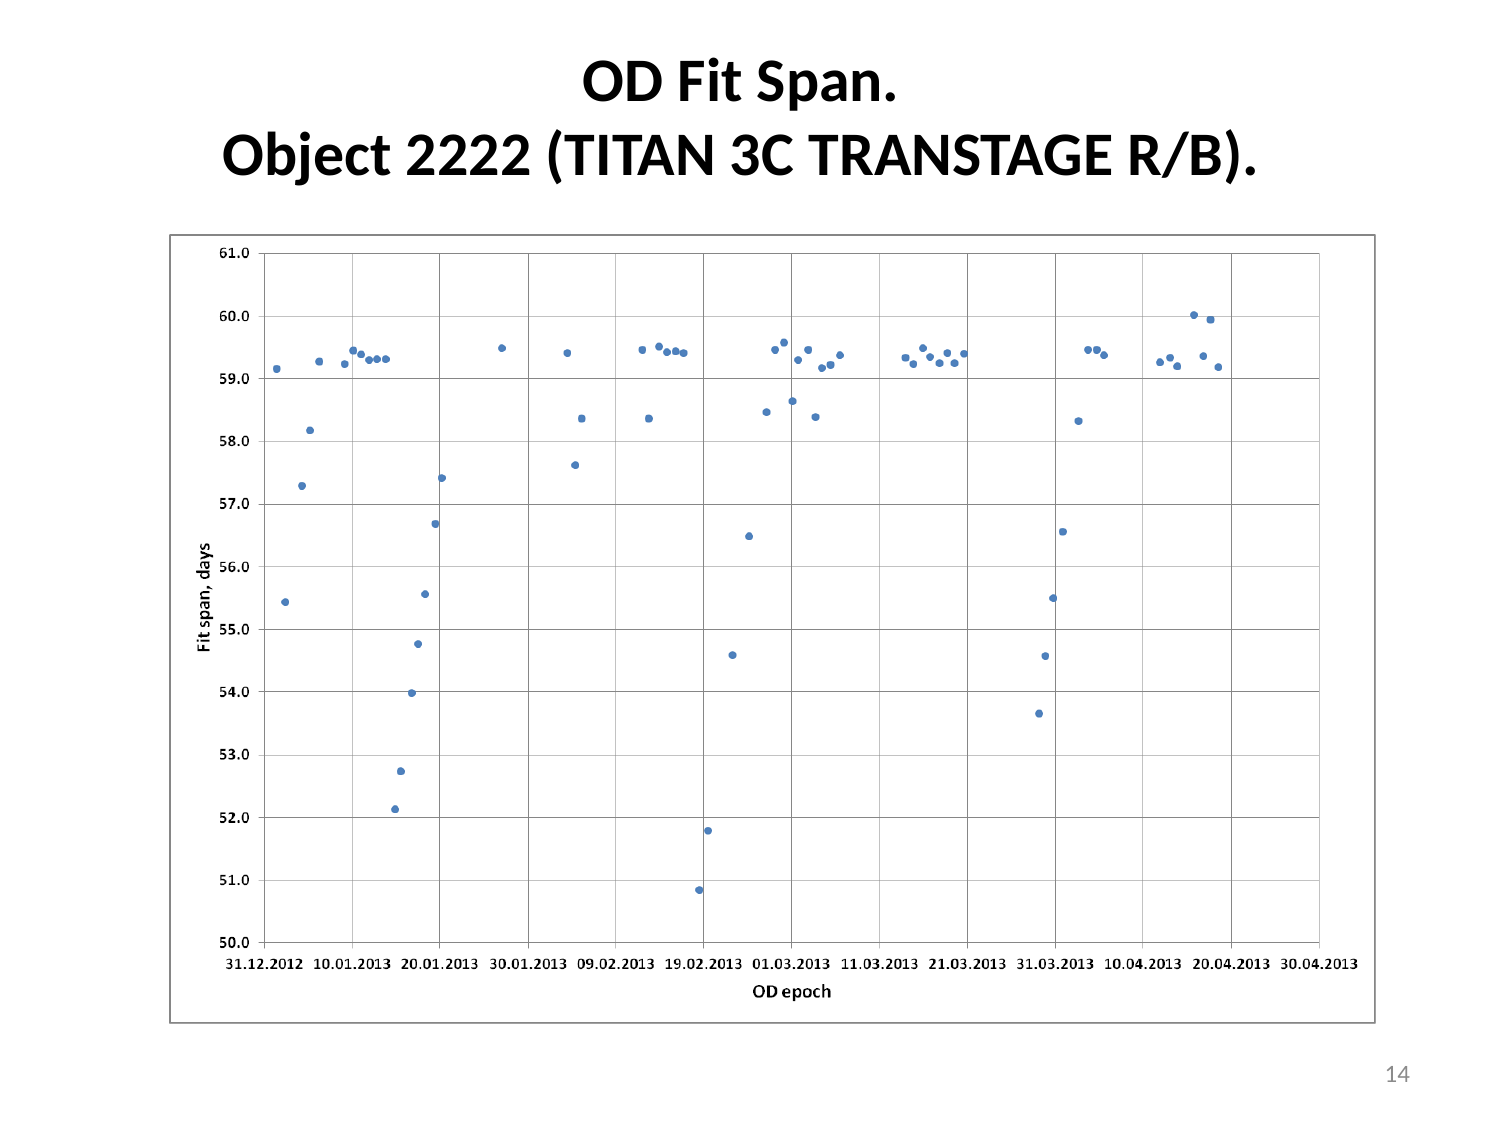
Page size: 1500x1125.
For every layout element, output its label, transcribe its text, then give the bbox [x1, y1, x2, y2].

title OD Fit Span. Object 2222 (TITAN 3C TRANSTAGE R/B). [0, 31, 1483, 197]
picture [167, 232, 1377, 1024]
slide_number 14 [1074, 1042, 1425, 1103]
